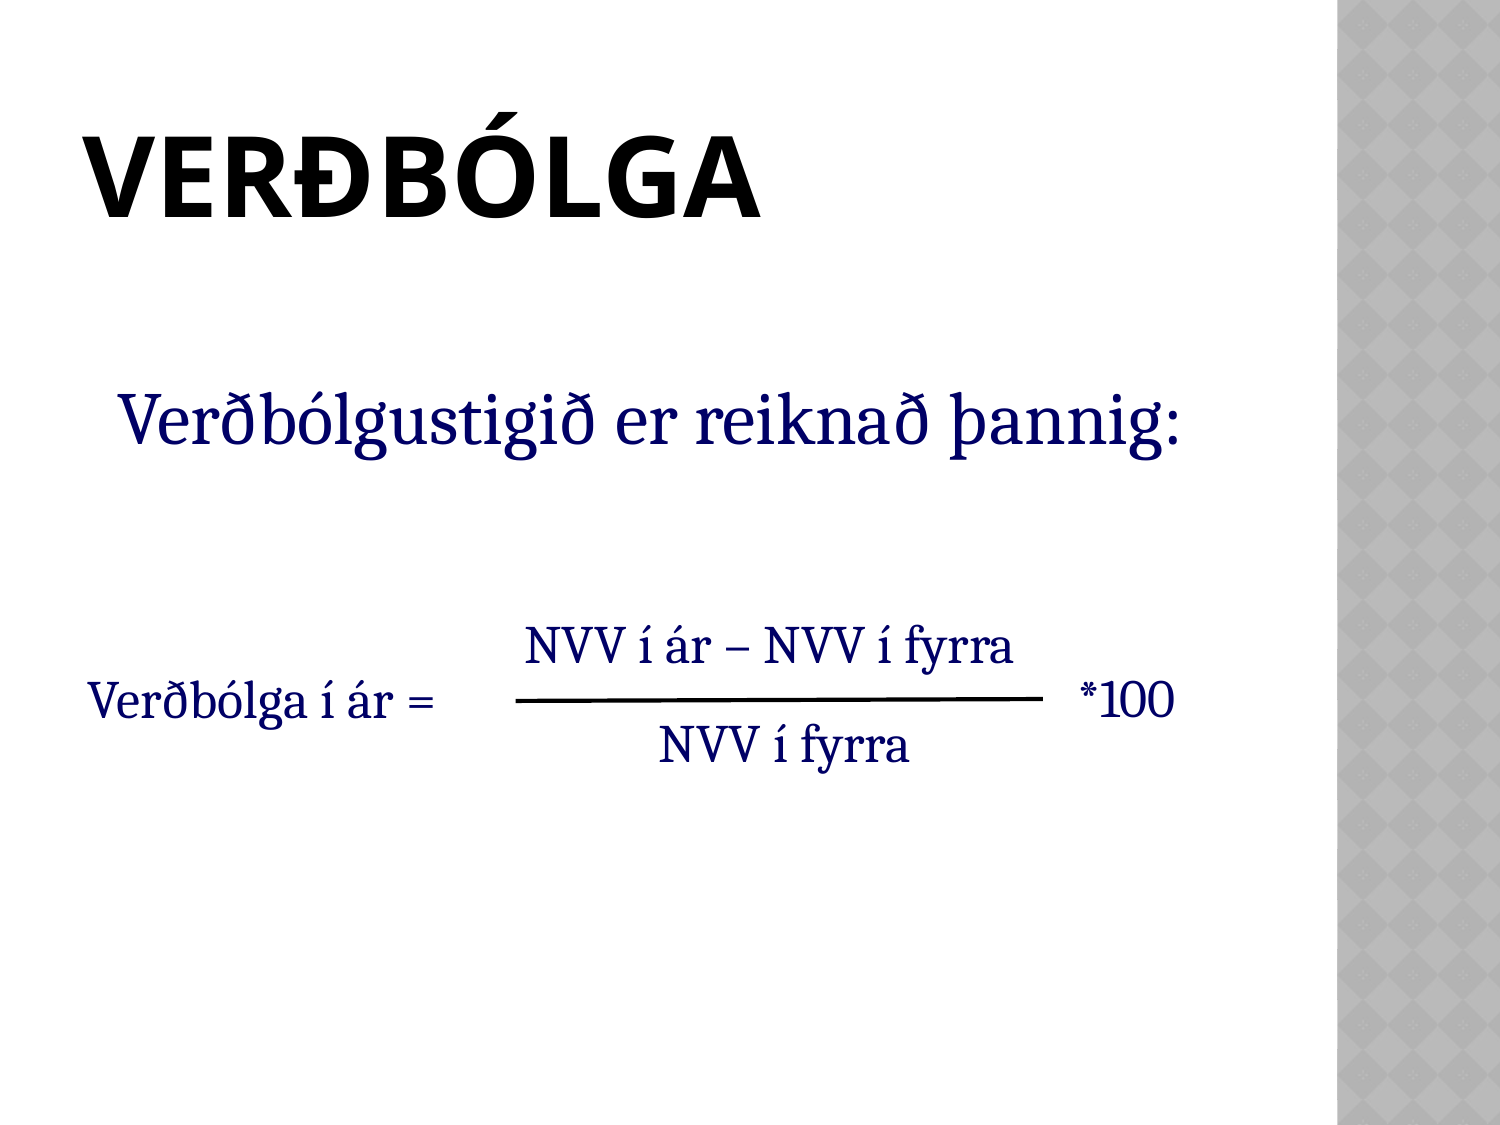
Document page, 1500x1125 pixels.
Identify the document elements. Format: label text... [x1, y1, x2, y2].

text_box *100 [1062, 656, 1192, 736]
text_box Verðbólga í ár = [72, 657, 464, 738]
text_box NVV í fyrra [644, 700, 1235, 781]
text_box NVV í ár – NVV í fyrra [509, 602, 1222, 682]
list Verðbólgustigið er reiknað þannig: [0, 362, 1314, 563]
title Verðbólga [75, 52, 1263, 240]
